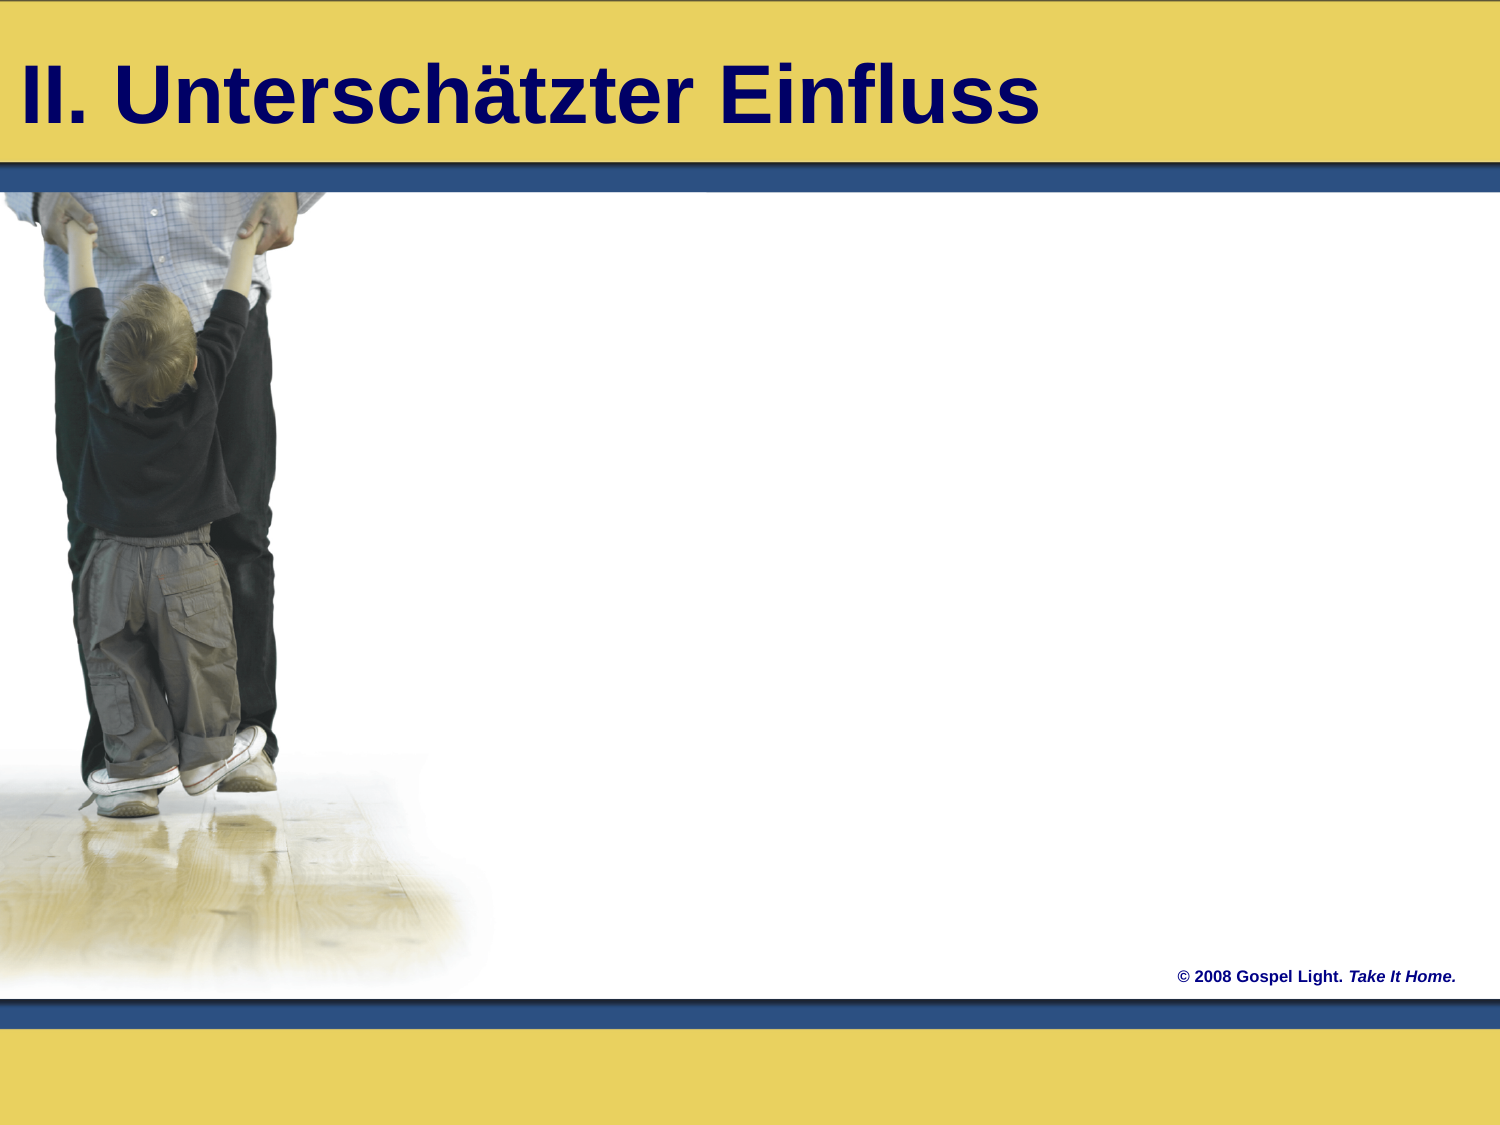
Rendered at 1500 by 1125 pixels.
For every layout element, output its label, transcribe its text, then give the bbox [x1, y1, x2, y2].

picture [0, 0, 1500, 1125]
text_box II. Unterschätzter Einfluss [5, 33, 1059, 148]
